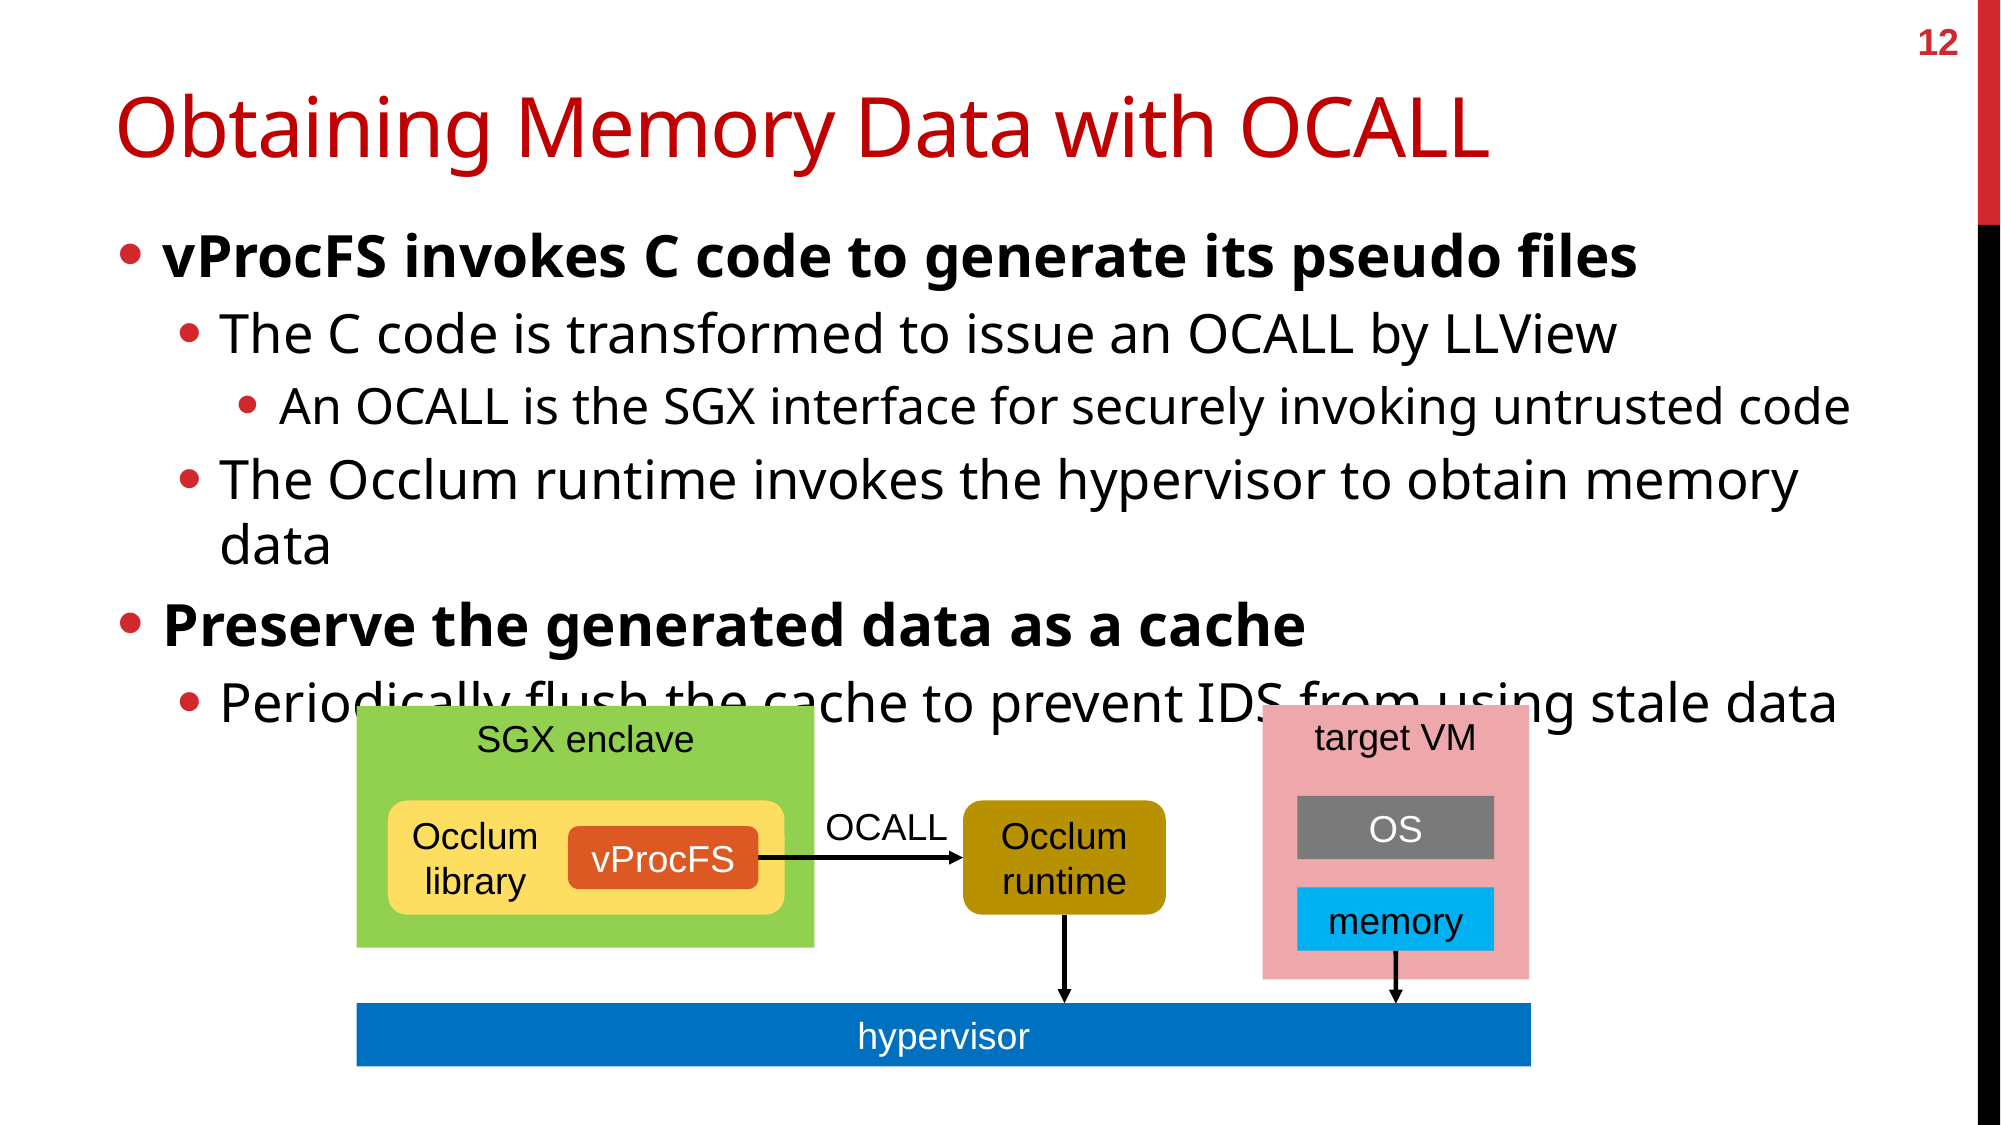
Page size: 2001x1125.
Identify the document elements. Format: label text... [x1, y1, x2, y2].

text_box memory [1295, 885, 1497, 953]
text_box Occlum library [397, 804, 554, 910]
text_box hypervisor [354, 1001, 1533, 1069]
text_box target VM [1299, 705, 1492, 765]
text_box [385, 798, 787, 918]
text_box [1260, 703, 1531, 982]
text_box Occlum runtime [960, 798, 1169, 918]
text_box OCALL [810, 795, 964, 852]
list vProcFS invokes C code to generate its pseudo files The C code is transformed to issue an OCALL by LLView An OCALL is the SGX interface for securely invoking untrusted code The Occlum runtime invokes the hypervisor to obtain memory data Preserve the generated data as a cache Periodically flush the cache to prevent IDS from using stale data [99, 211, 1904, 1065]
slide_number 12 [1823, 10, 1975, 71]
text_box OS [1295, 793, 1497, 862]
text_box vProcFS [565, 823, 761, 892]
text_box SGX enclave [461, 707, 710, 768]
title Obtaining Memory Data with OCALL [99, 25, 1904, 182]
text_box [354, 703, 817, 950]
